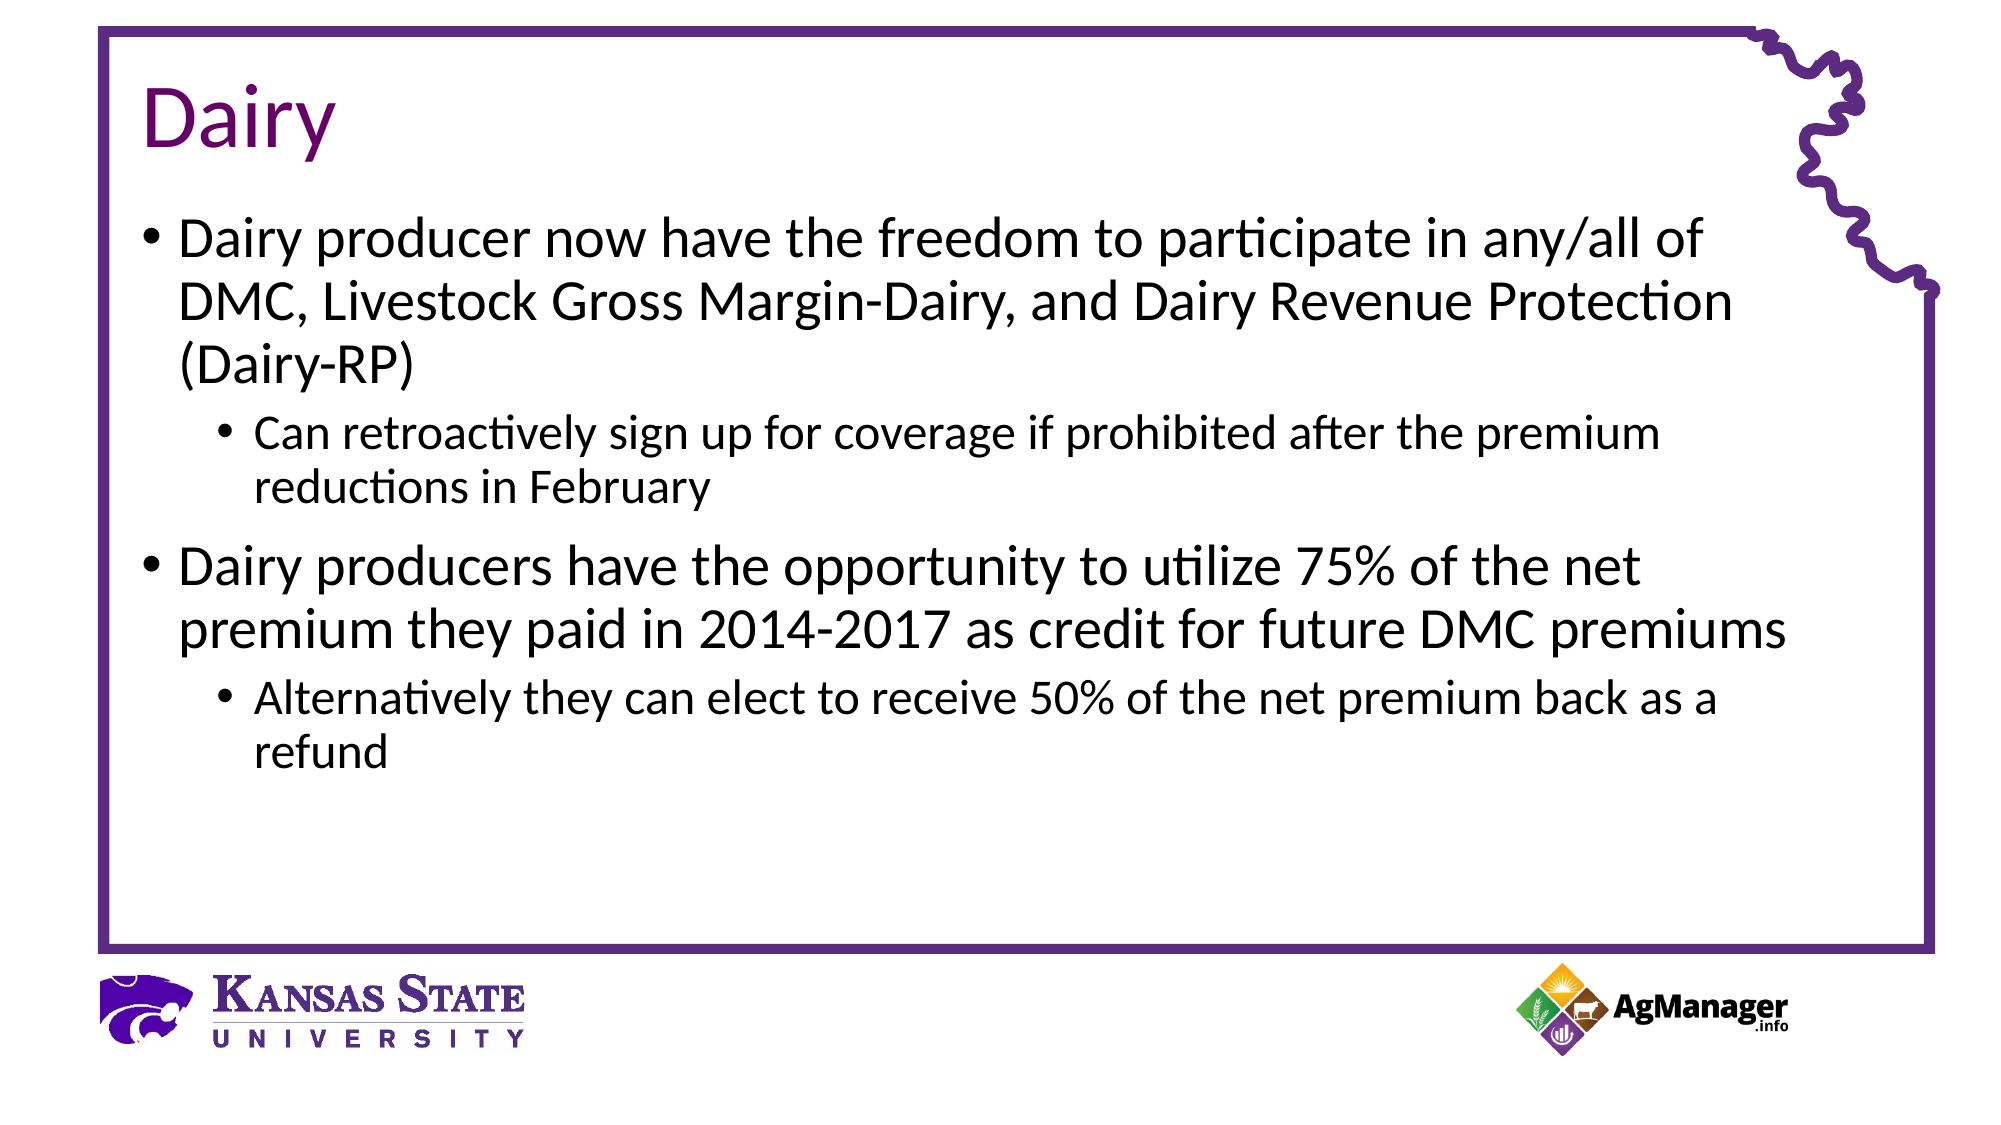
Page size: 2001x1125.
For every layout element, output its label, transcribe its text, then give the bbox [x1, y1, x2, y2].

picture [100, 975, 193, 1044]
picture [1516, 963, 1788, 1056]
picture [213, 974, 525, 1052]
title Dairy [126, 59, 1900, 177]
list Dairy producer now have the freedom to participate in any/all of DMC, Livestock Gross Margin-Dairy, and Dairy Revenue Protection (Dairy-RP) Can retroactively sign up for coverage if prohibited after the premium reductions in February Dairy producers have the opportunity to utilize 75% of the net premium they paid in 2014-2017 as credit for future DMC premiums Alternatively they can elect to receive 50% of the net premium back as a refund [126, 200, 1825, 925]
